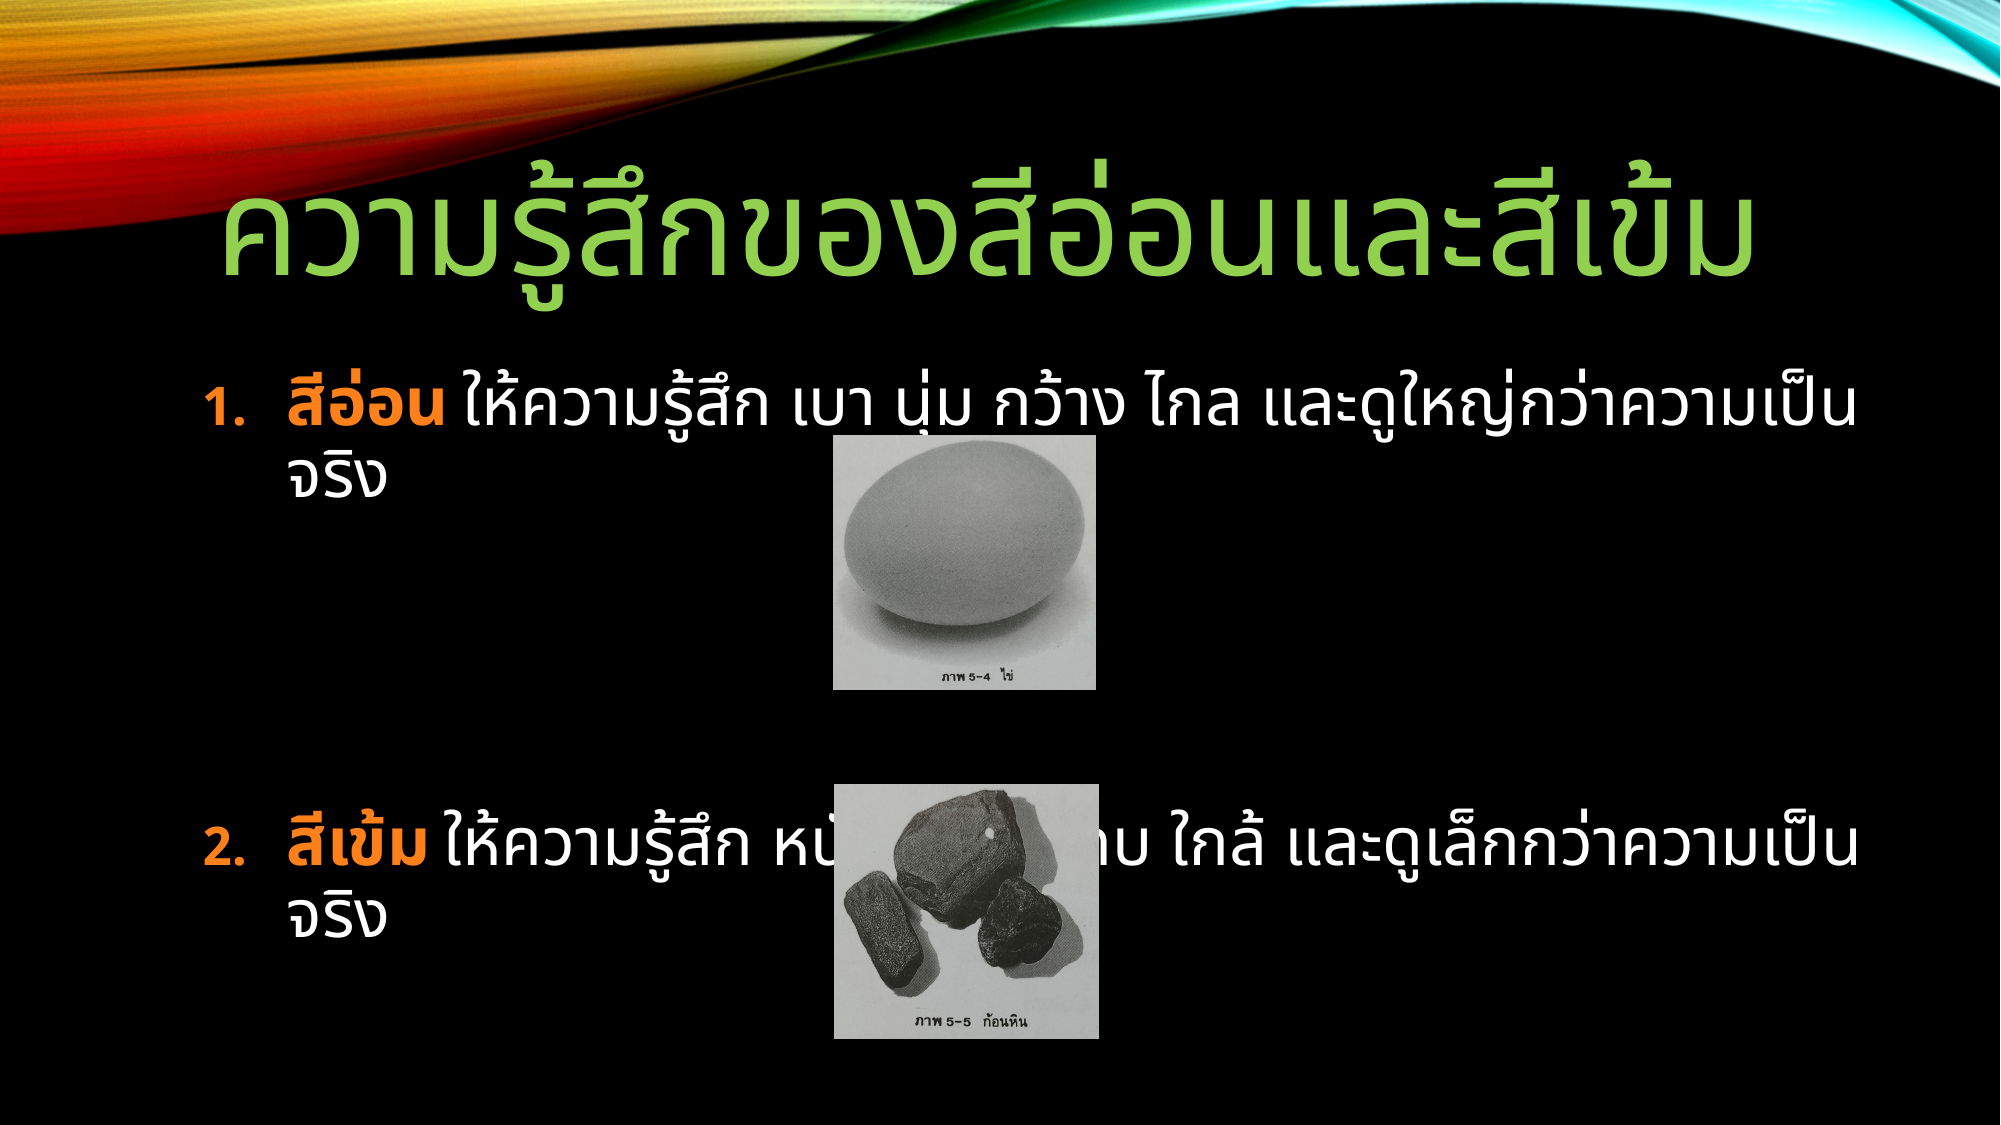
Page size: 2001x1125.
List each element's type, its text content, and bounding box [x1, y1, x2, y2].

picture [833, 435, 1096, 690]
picture [0, 0, 2000, 237]
title ความรู้สึกของสีอ่อนและสีเข้ม [93, 125, 1888, 338]
list สีอ่อน ให้ความรู้สึก เบา นุ่ม กว้าง ไกล และดูใหญ่กว่าความเป็นจริง สีเข้ม ให้ความรู้สึก หนัก แข็ง แคบ ใกล้ และดูเล็กกว่าความเป็นจริง [112, 360, 1888, 1080]
picture [834, 784, 1099, 1040]
